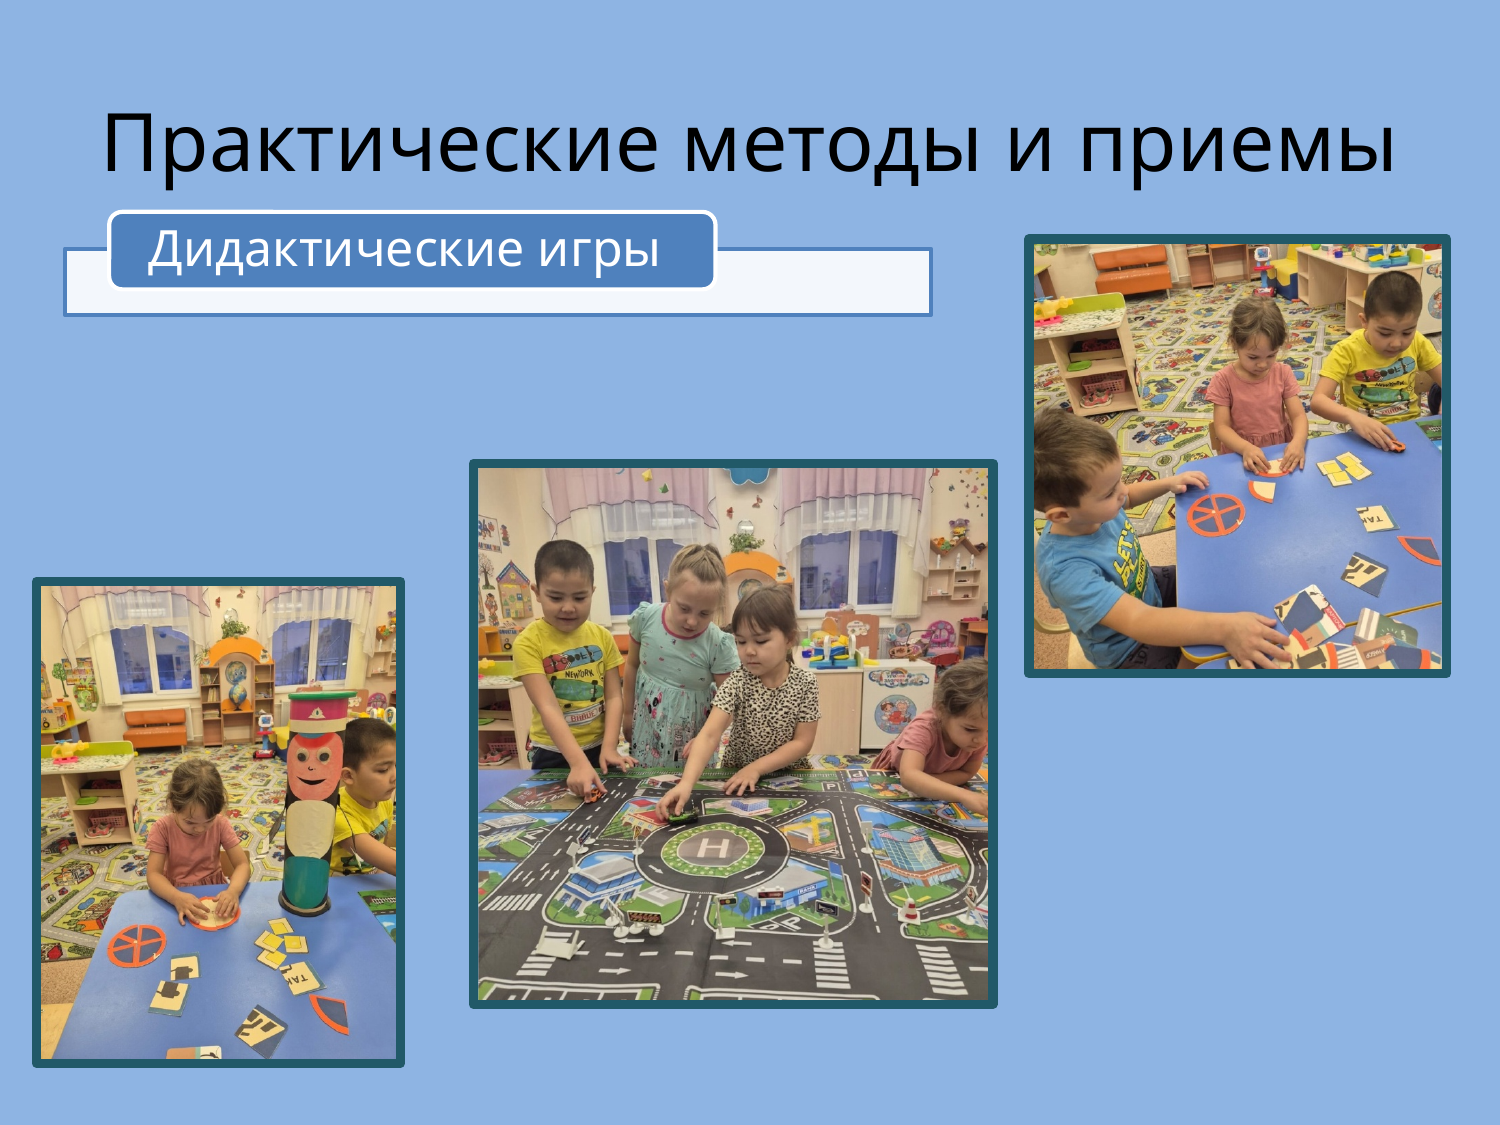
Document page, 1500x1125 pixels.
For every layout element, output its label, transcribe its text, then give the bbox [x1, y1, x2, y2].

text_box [64, 207, 932, 318]
picture [41, 585, 396, 1059]
picture [477, 467, 989, 1000]
title Практические методы и приемы [75, 45, 1425, 233]
picture [1033, 243, 1442, 670]
